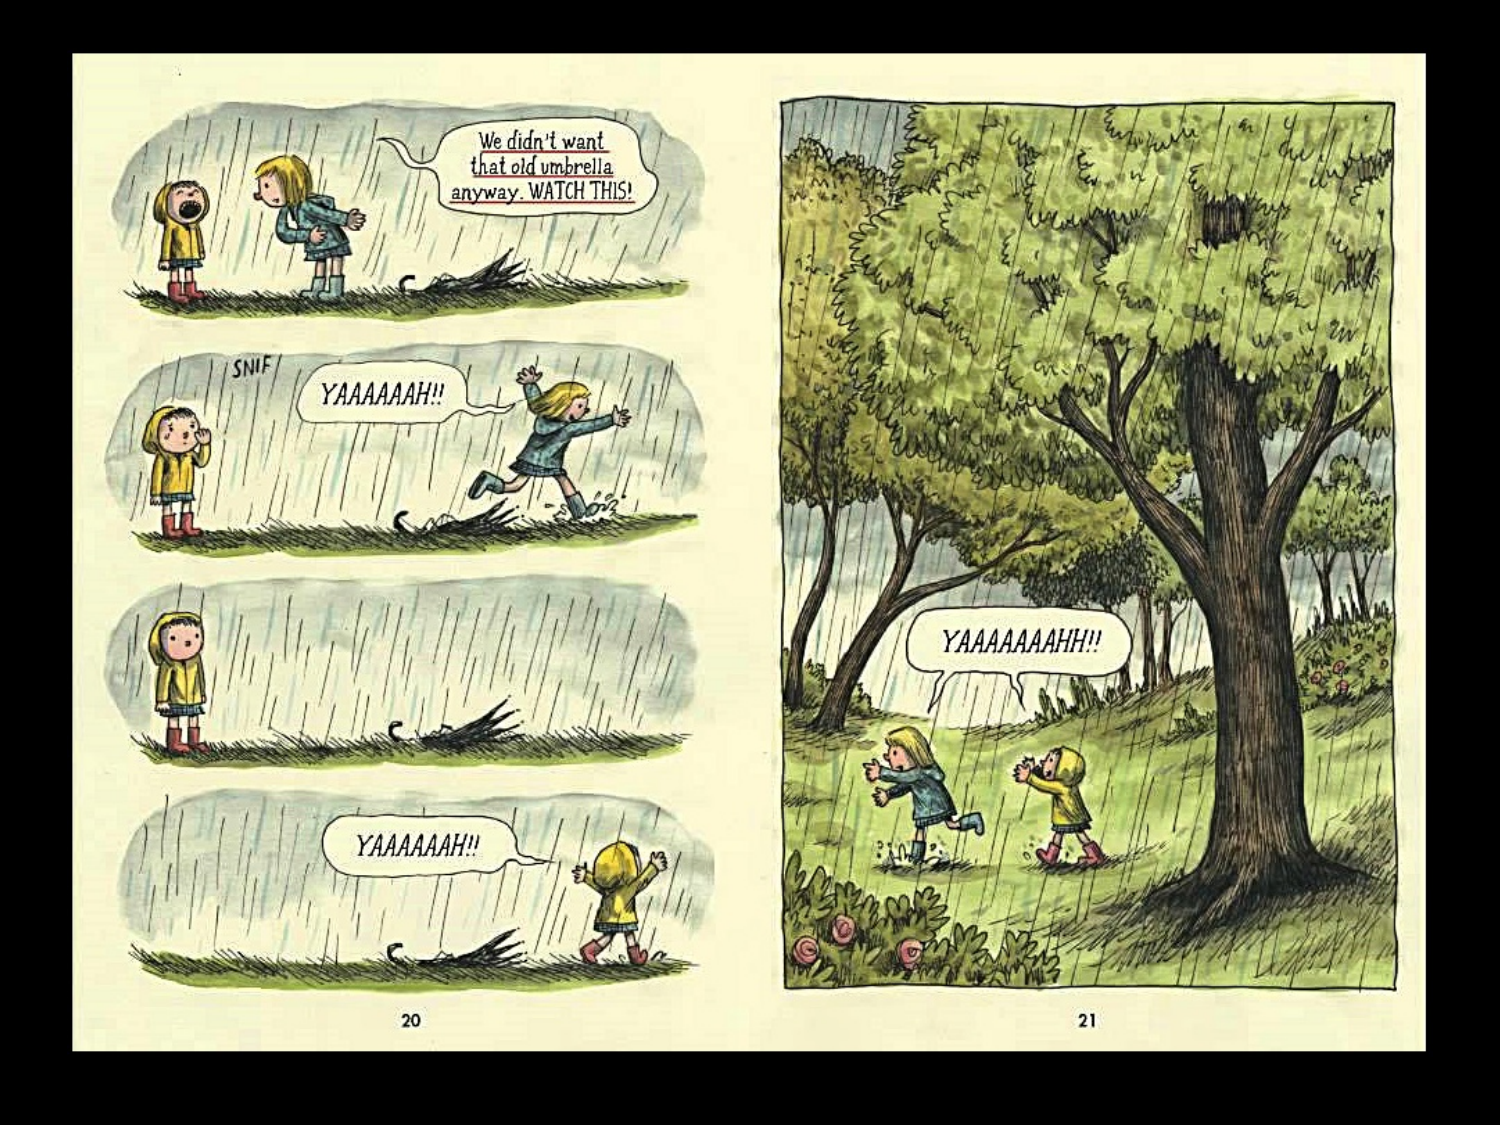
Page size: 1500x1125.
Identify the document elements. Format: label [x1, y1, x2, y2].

picture [67, 47, 1434, 1058]
